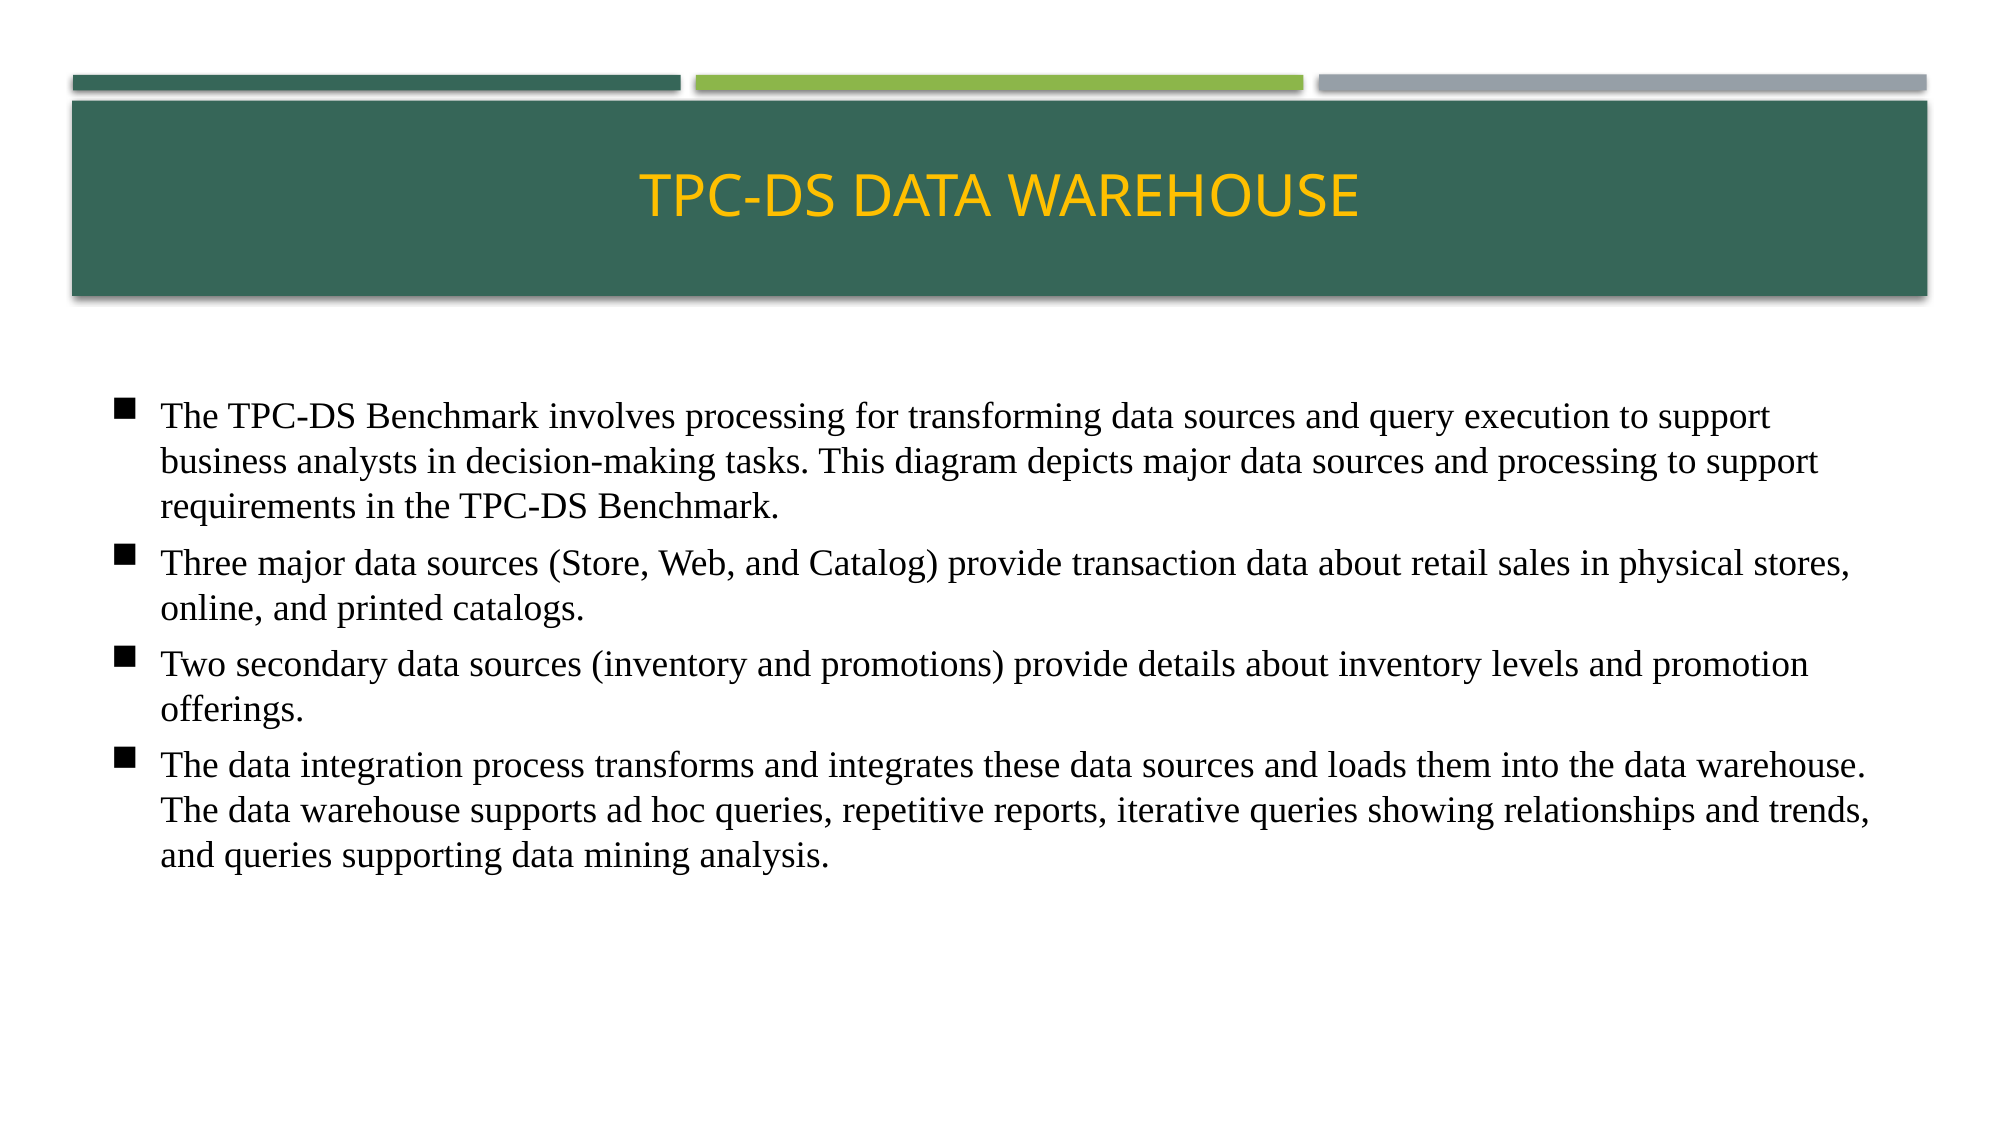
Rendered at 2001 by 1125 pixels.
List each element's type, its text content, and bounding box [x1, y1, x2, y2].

title TPC-DS Data Warehouse [95, 115, 1905, 236]
list The TPC-DS Benchmark involves processing for transforming data sources and query execution to support business analysts in decision-making tasks. This diagram depicts major data sources and processing to support requirements in the TPC-DS Benchmark. Three major data sources (Store, Web, and Catalog) provide transaction data about retail sales in physical stores, online, and printed catalogs. Two secondary data sources (inventory and promotions) provide details about inventory levels and promotion offerings. The data integration process transforms and integrates these data sources and loads them into the data warehouse. The data warehouse supports ad hoc queries, repetitive reports, iterative queries showing relationships and trends, and queries supporting data mining analysis. [95, 357, 1905, 962]
